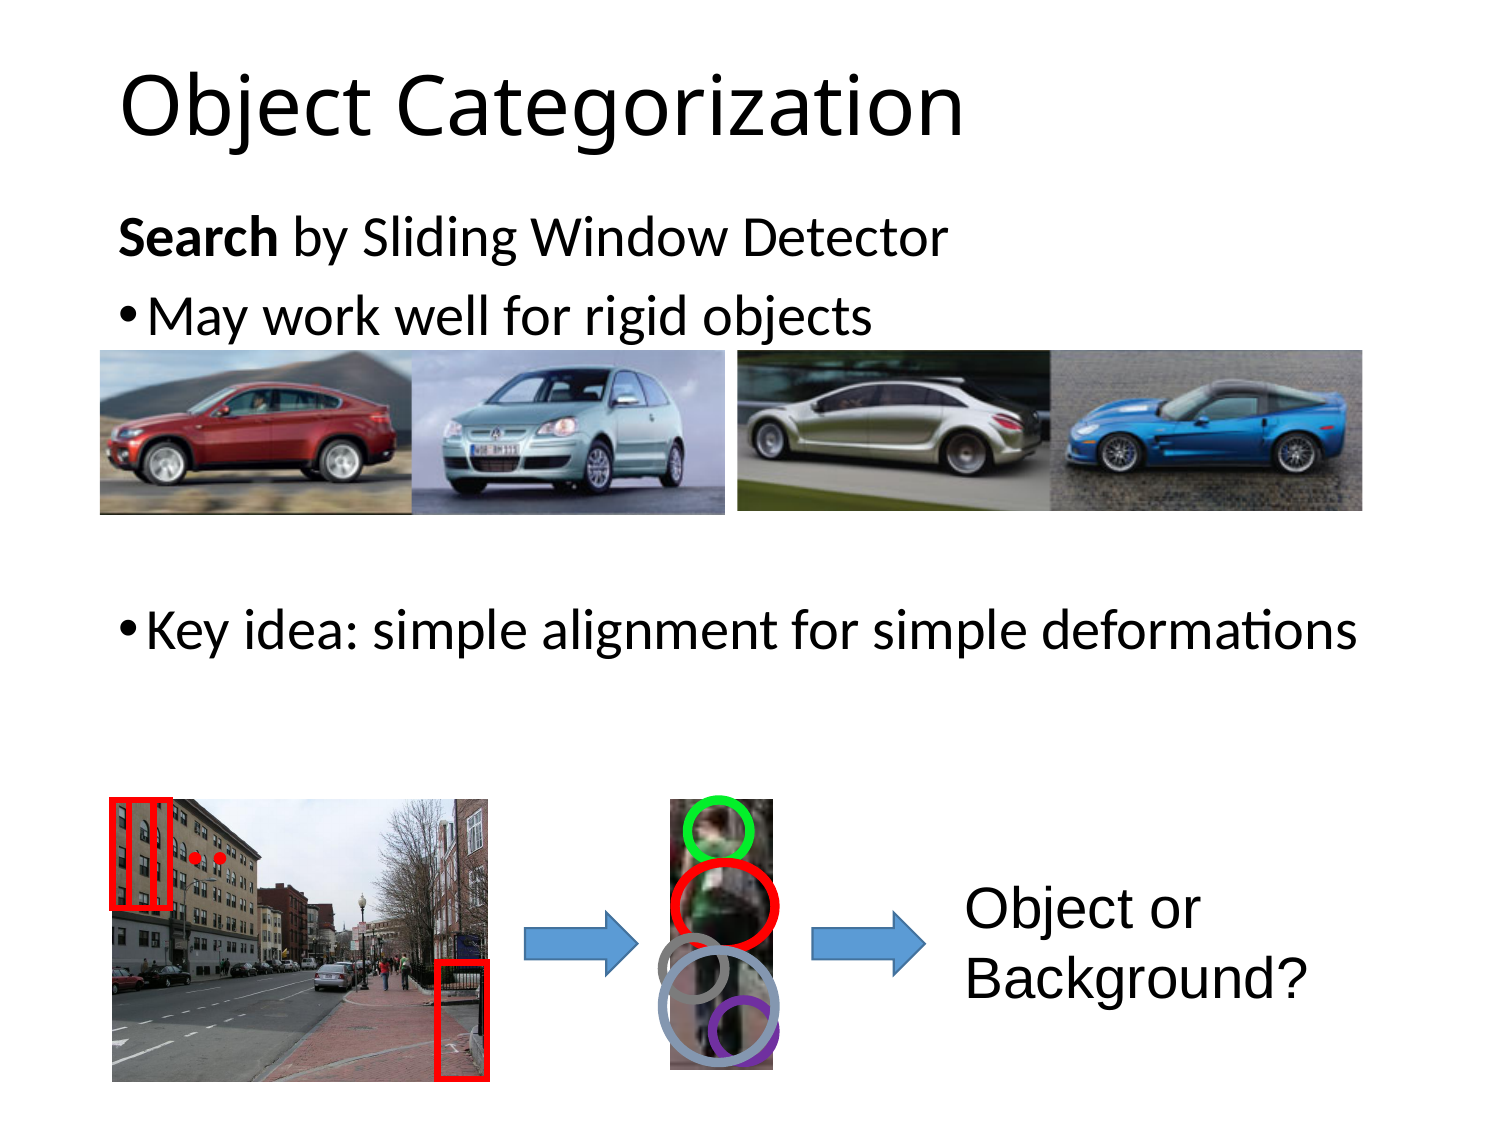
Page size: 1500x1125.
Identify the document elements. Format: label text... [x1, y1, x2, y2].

text_box [661, 976, 670, 1037]
title Object Categorization [103, 0, 1397, 199]
text_box Object or Background? [950, 862, 1500, 1018]
list Search by Sliding Window Detector May work well for rigid objects Key idea: simple alignment for simple deformations [103, 199, 1397, 1014]
text_box [773, 987, 777, 1025]
picture [670, 799, 773, 1071]
text_box [661, 946, 670, 984]
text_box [112, 799, 488, 1082]
picture [737, 349, 1363, 511]
text_box [811, 909, 927, 978]
text_box [523, 909, 639, 978]
picture [99, 349, 725, 515]
text_box [773, 891, 777, 922]
